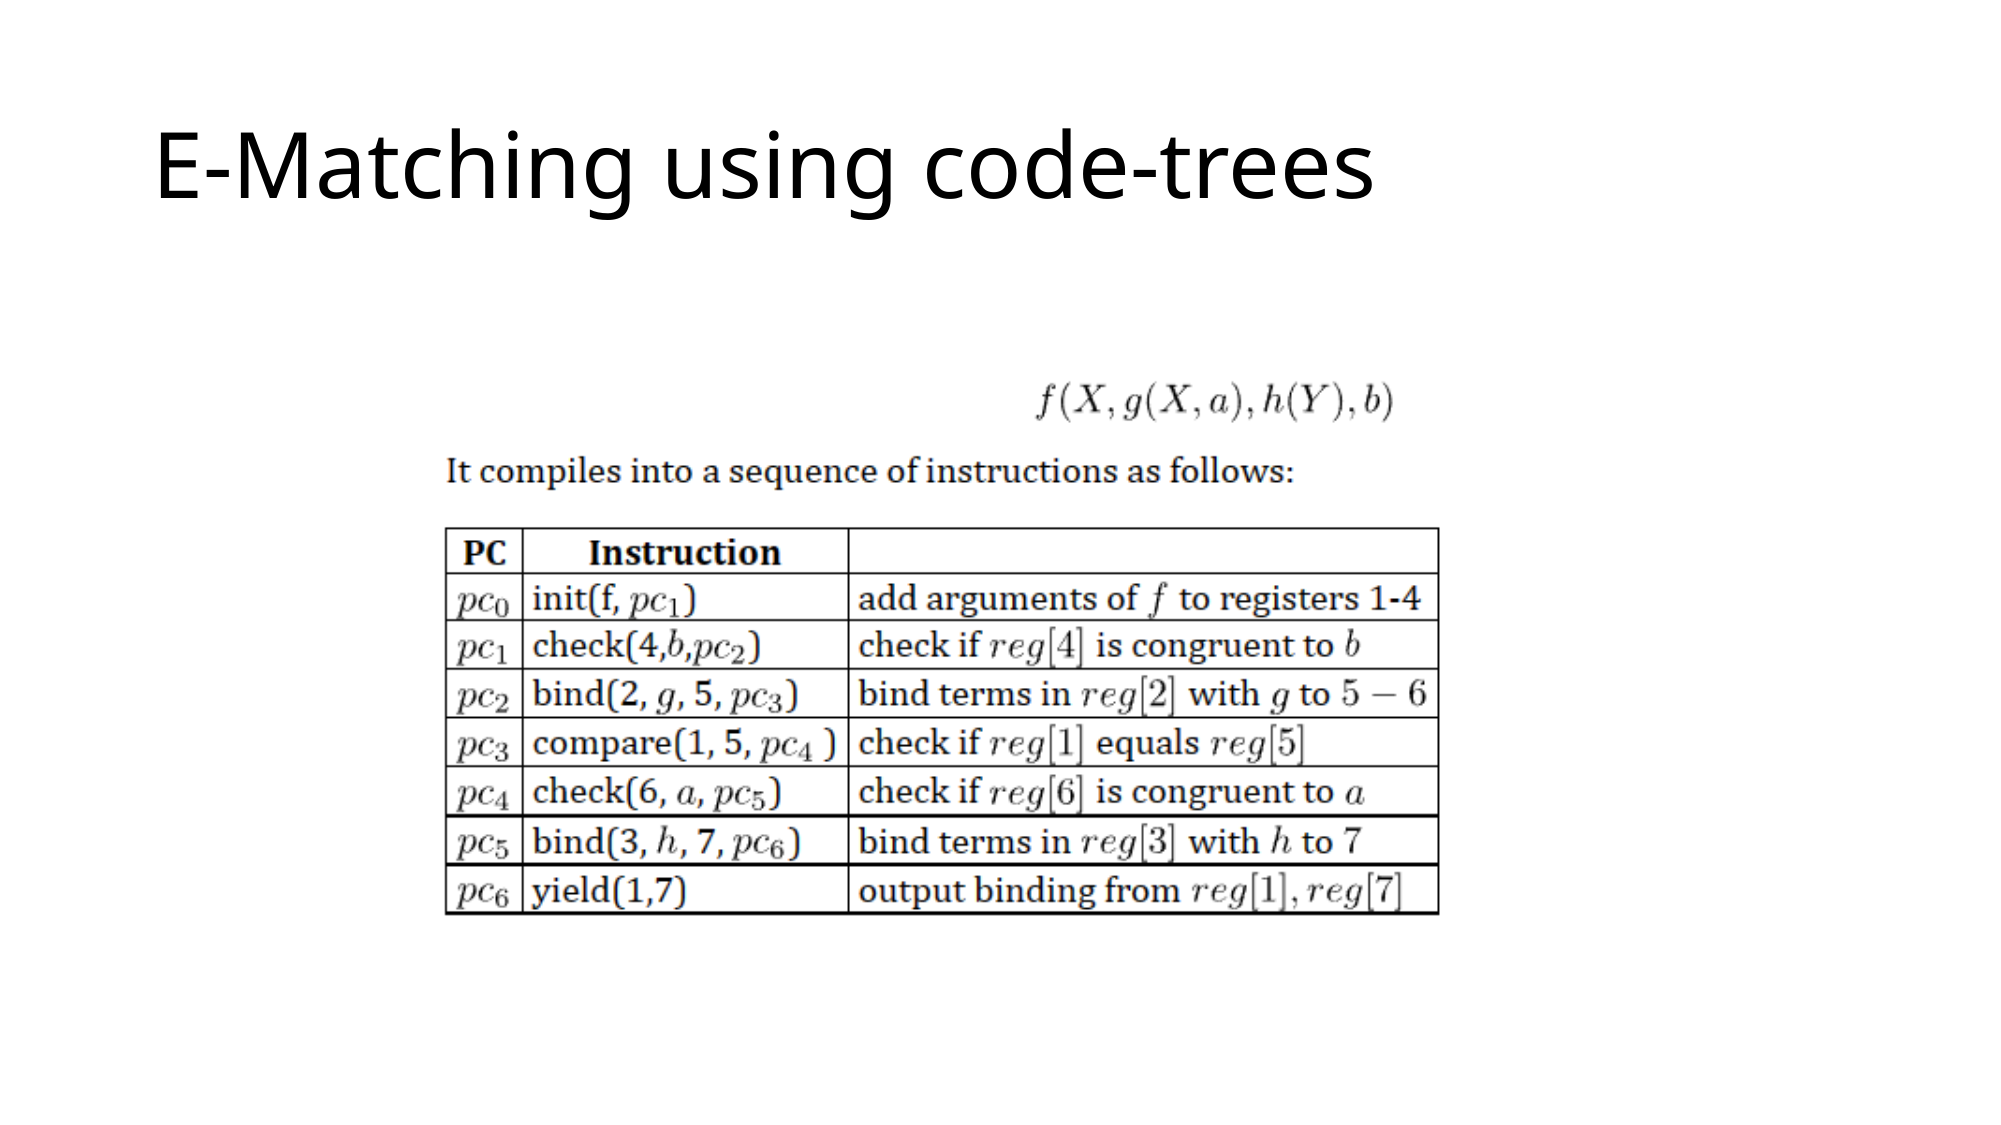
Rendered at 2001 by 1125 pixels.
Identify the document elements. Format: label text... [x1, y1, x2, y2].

picture [319, 372, 1599, 938]
title E-Matching using code-trees [137, 59, 1863, 278]
